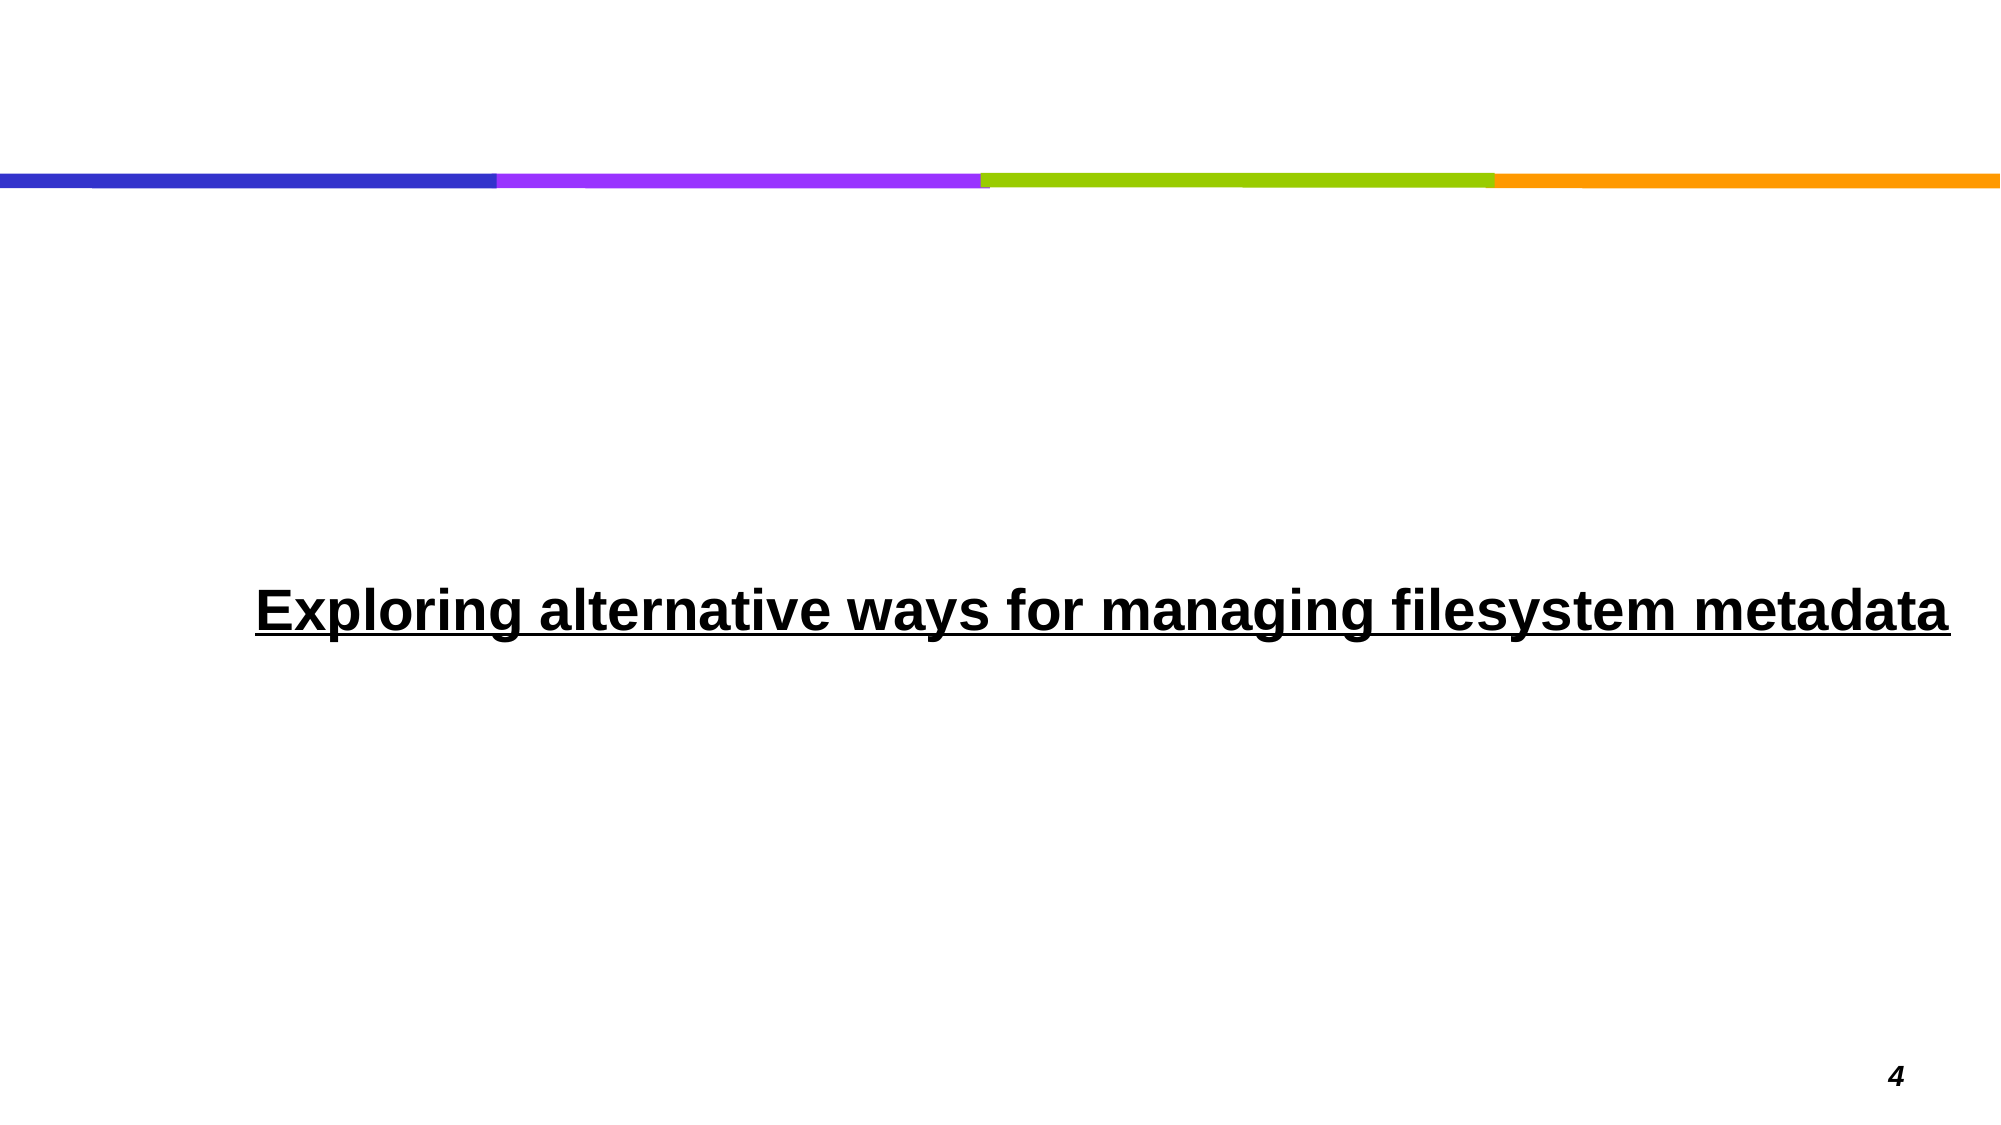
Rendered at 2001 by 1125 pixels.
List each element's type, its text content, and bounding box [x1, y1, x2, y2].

title Exploring alternative ways for managing filesystem metadata [16, 470, 1983, 720]
slide_number 4 [1502, 1049, 1920, 1113]
